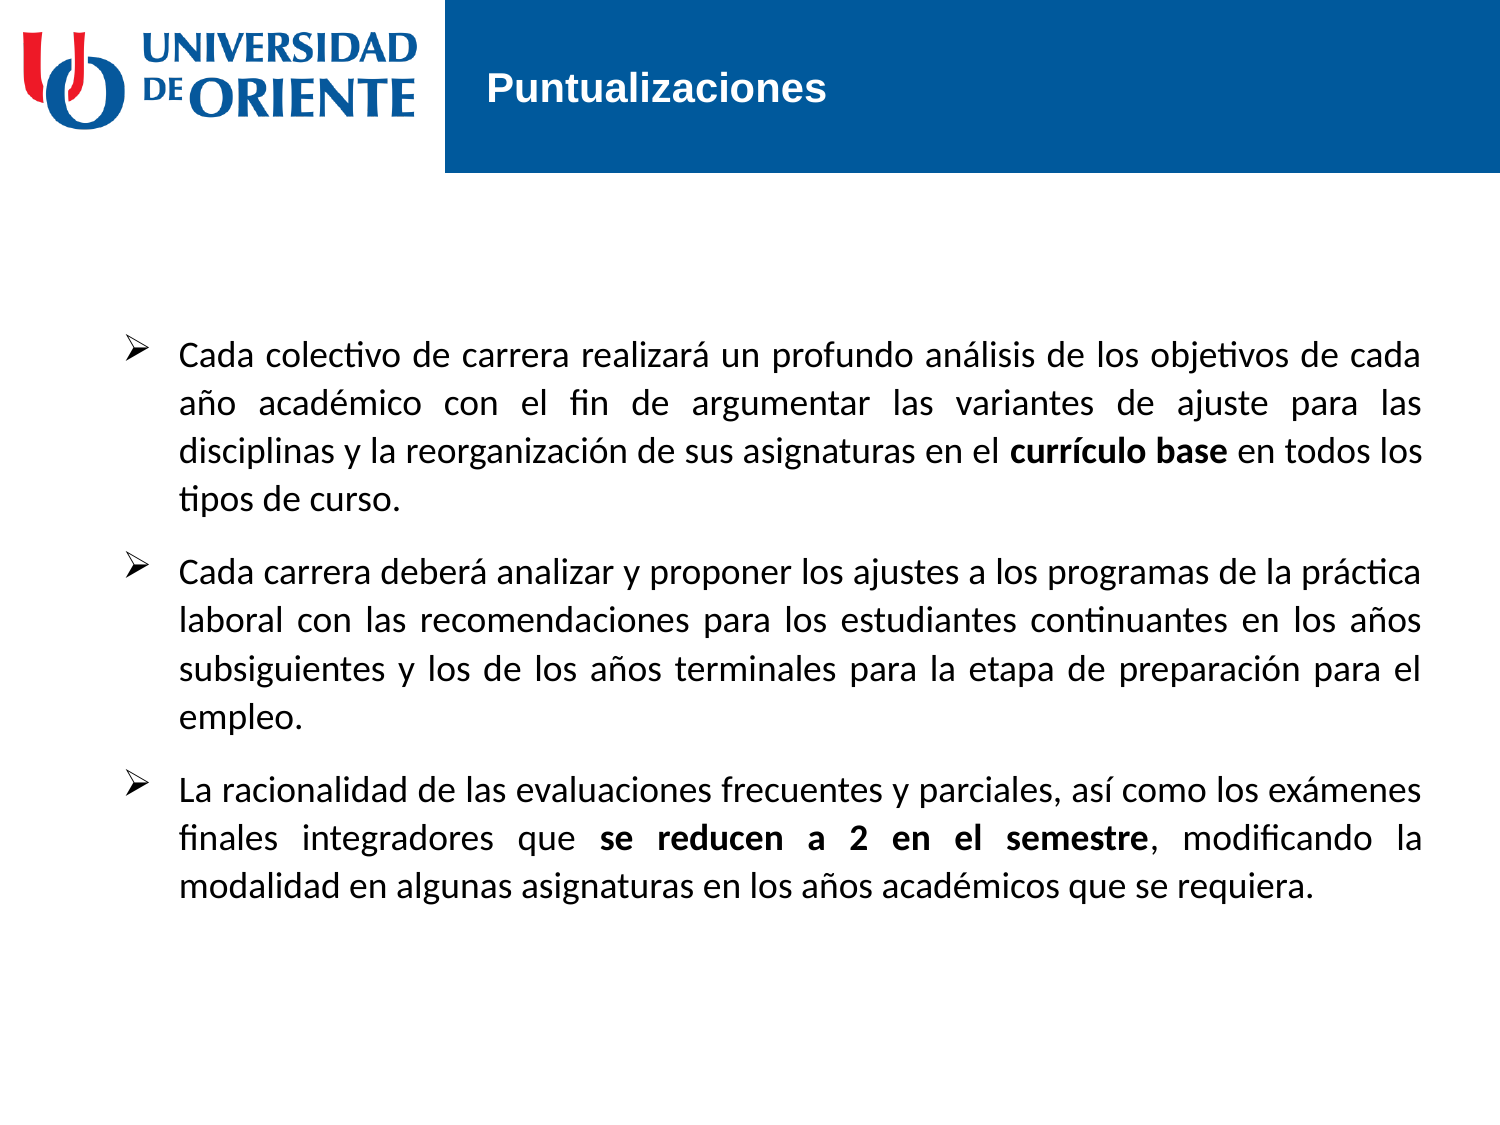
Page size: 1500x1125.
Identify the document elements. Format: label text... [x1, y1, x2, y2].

text_box Cada colectivo de carrera realizará un profundo análisis de los objetivos de cada año académico con el fin de argumentar las variantes de ajuste para las disciplinas y la reorganización de sus asignaturas en el currículo base en todos los tipos de curso. Cada carrera deberá analizar y proponer los ajustes a los programas de la práctica laboral con las recomendaciones para los estudiantes continuantes en los años subsiguientes y los de los años terminales para la etapa de preparación para el empleo. La racionalidad de las evaluaciones frecuentes y parciales, así como los exámenes finales integradores que se reducen a 2 en el semestre, modificando la modalidad en algunas asignaturas en los años académicos que se requiera. [107, 319, 1438, 1125]
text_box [0, 0, 1500, 173]
